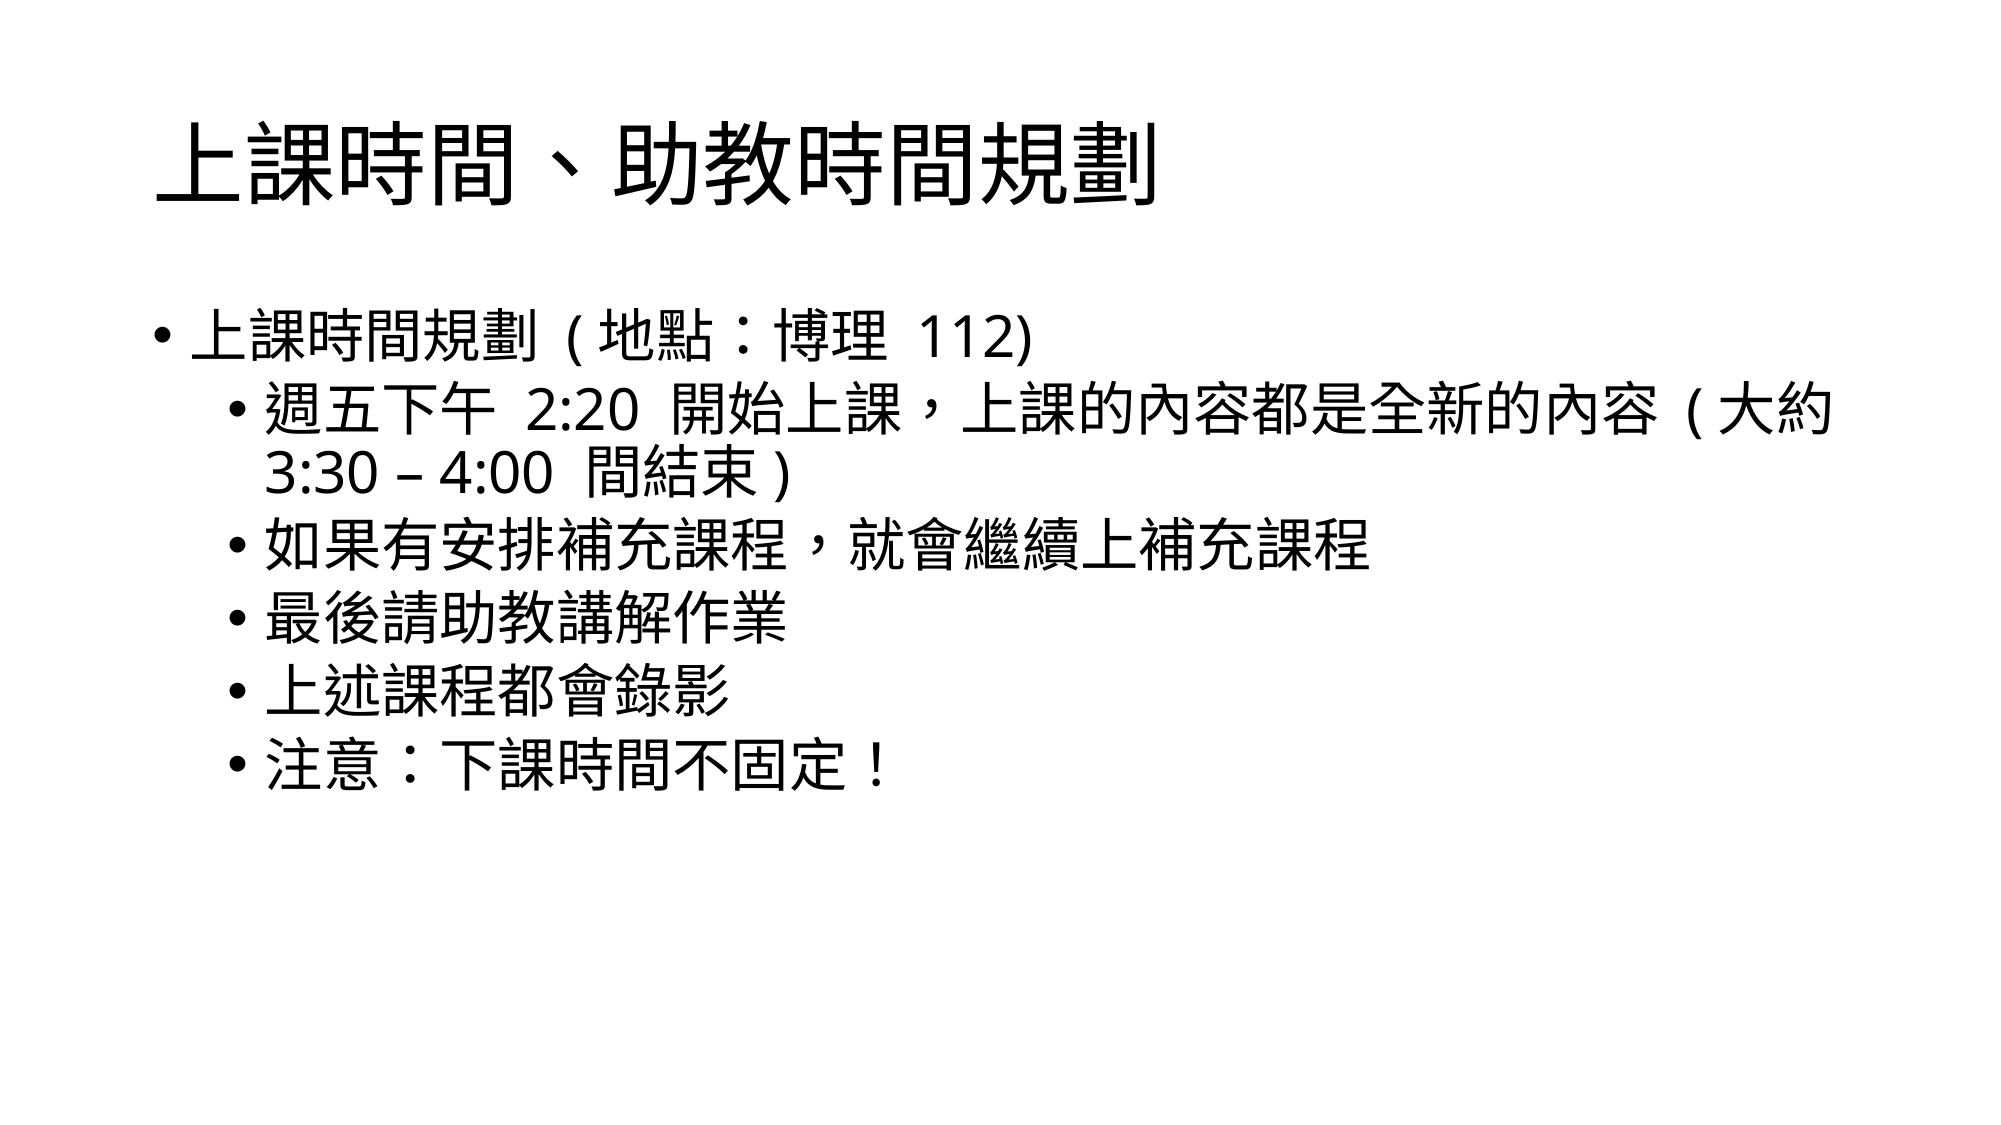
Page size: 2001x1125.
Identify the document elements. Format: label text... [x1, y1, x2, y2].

title 上課時間、助教時間規劃 [137, 59, 1863, 278]
list 上課時間規劃 (地點：博理 112) 週五下午 2:20 開始上課，上課的內容都是全新的內容 (大約 3:30 – 4:00 間結束) 如果有安排補充課程，就會繼續上補充課程 最後請助教講解作業 上述課程都會錄影 注意：下課時間不固定！ [137, 299, 1863, 1014]
